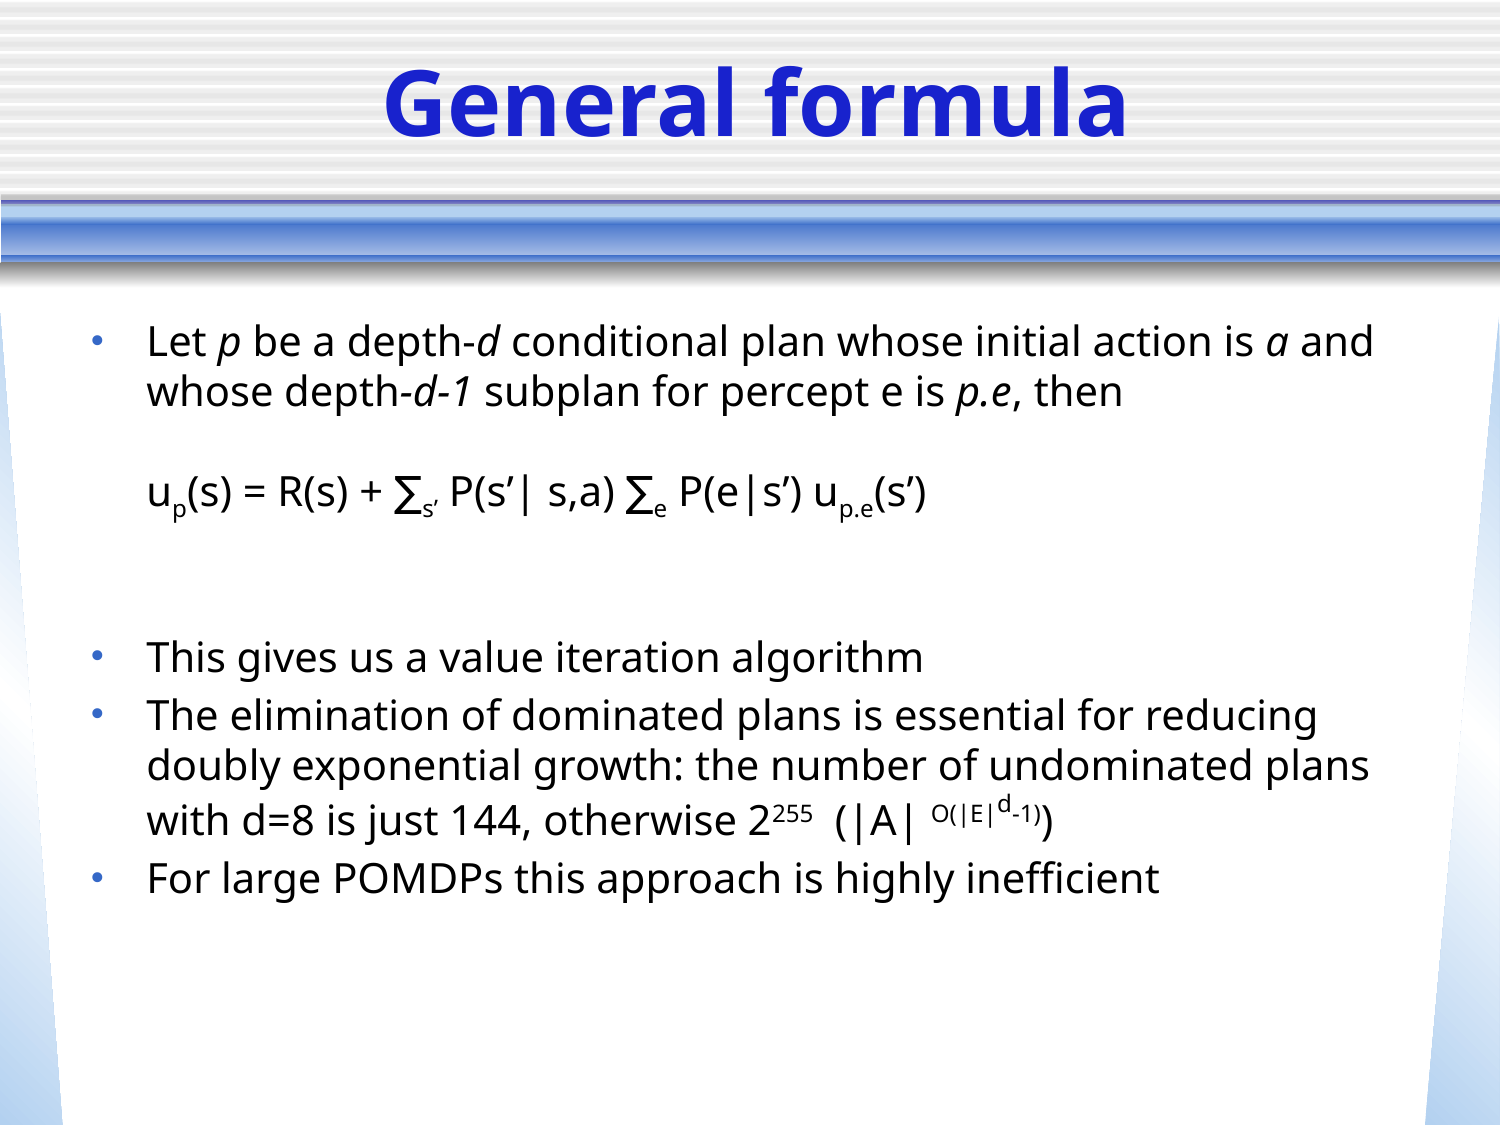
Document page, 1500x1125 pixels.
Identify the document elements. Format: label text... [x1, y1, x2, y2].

picture [0, 0, 1500, 194]
list Let p be a depth-d conditional plan whose initial action is a and whose depth-d-1 subplan for percept e is p.e, then up(s) = R(s) + ∑s’ P(s’| s,a) ∑e P(e|s’) up.e(s’) This gives us a value iteration algorithm The elimination of dominated plans is essential for reducing doubly exponential growth: the number of undominated plans with d=8 is just 144, otherwise 2255 (|A| O(|E|d-1)) For large POMDPs this approach is highly inefficient [75, 307, 1425, 1050]
title General formula [24, 12, 1488, 188]
